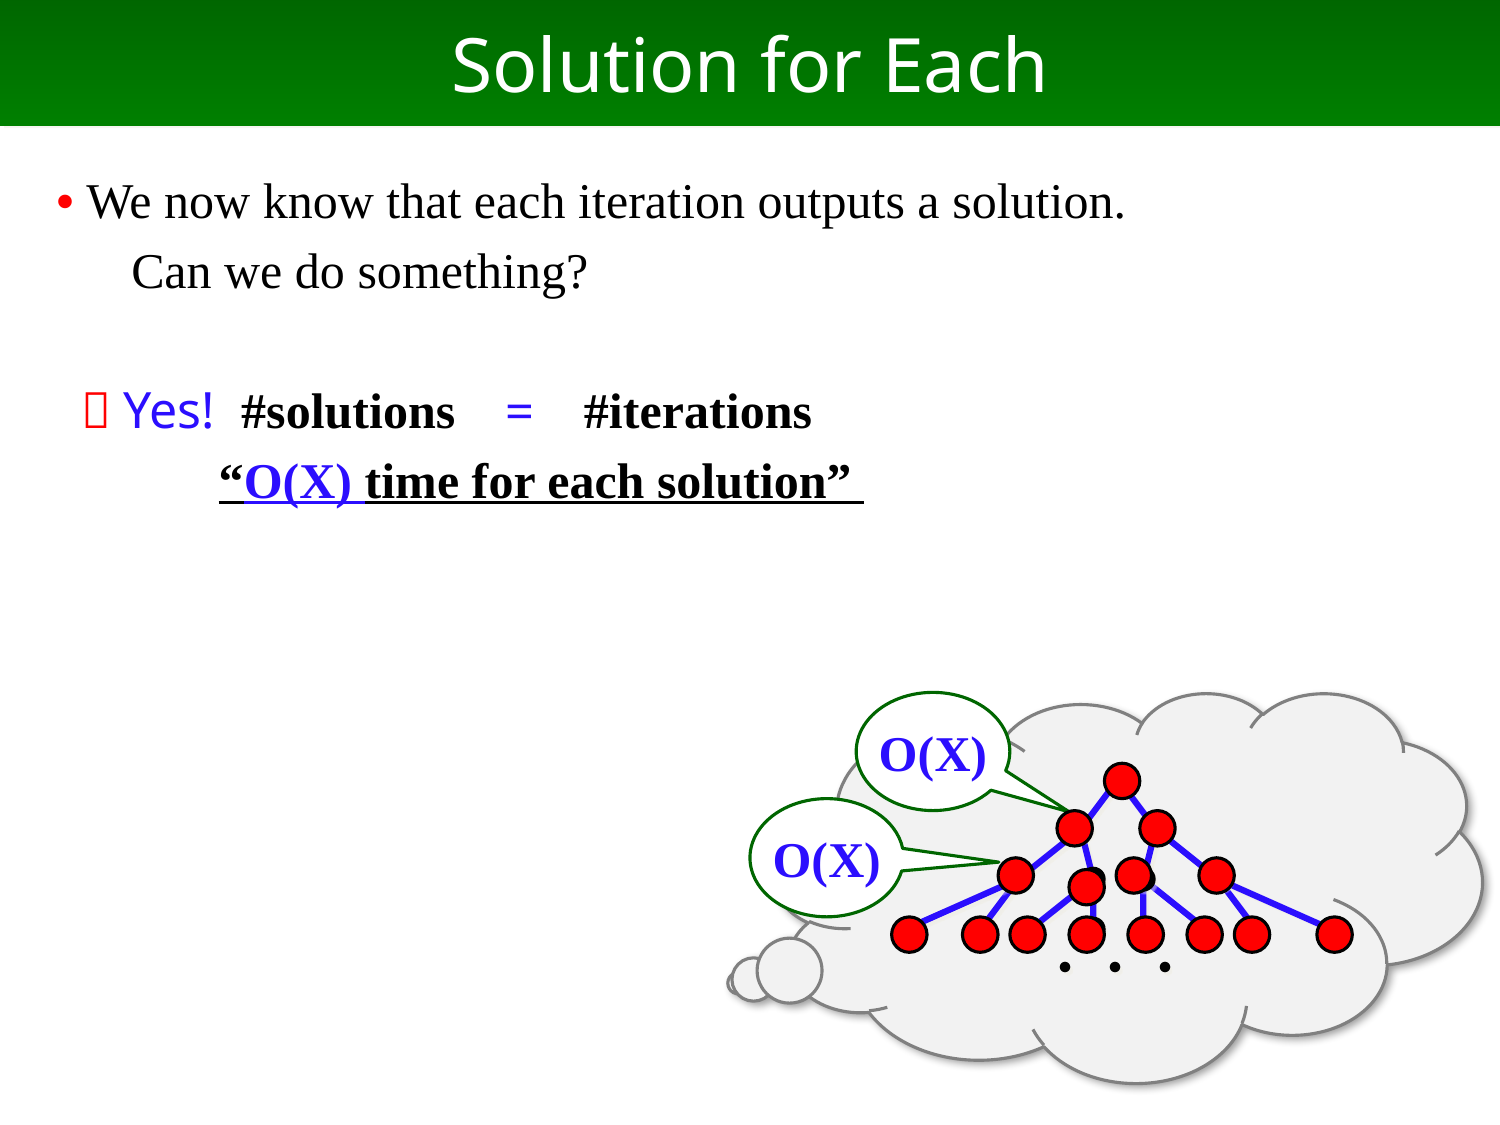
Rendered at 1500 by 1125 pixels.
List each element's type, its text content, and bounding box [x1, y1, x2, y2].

text_box [1056, 810, 1093, 847]
text_box ・・・ [1026, 929, 1206, 1005]
text_box [1068, 916, 1105, 953]
text_box O(X) [749, 798, 999, 917]
text_box [962, 916, 999, 953]
text_box O(X) [856, 692, 1068, 812]
text_box [1198, 857, 1235, 894]
text_box [1127, 916, 1164, 953]
text_box [1116, 857, 1152, 894]
text_box [1068, 869, 1105, 905]
text_box [1234, 916, 1270, 953]
text_box [1186, 916, 1223, 953]
text_box [1104, 763, 1140, 799]
text_box [1143, 869, 1156, 892]
list • We now know that each iteration outputs a solution. Can we do something?  Yes! #solutions = #iterations “O(X) time for each solution” [40, 160, 1460, 575]
text_box [1086, 866, 1106, 884]
text_box [1139, 810, 1176, 847]
text_box [998, 857, 1034, 894]
text_box [1009, 916, 1046, 953]
text_box [1316, 916, 1353, 953]
text_box [1090, 916, 1106, 929]
text_box [891, 916, 928, 953]
text_box [727, 693, 1483, 1084]
title Solution for Each [0, 0, 1500, 126]
